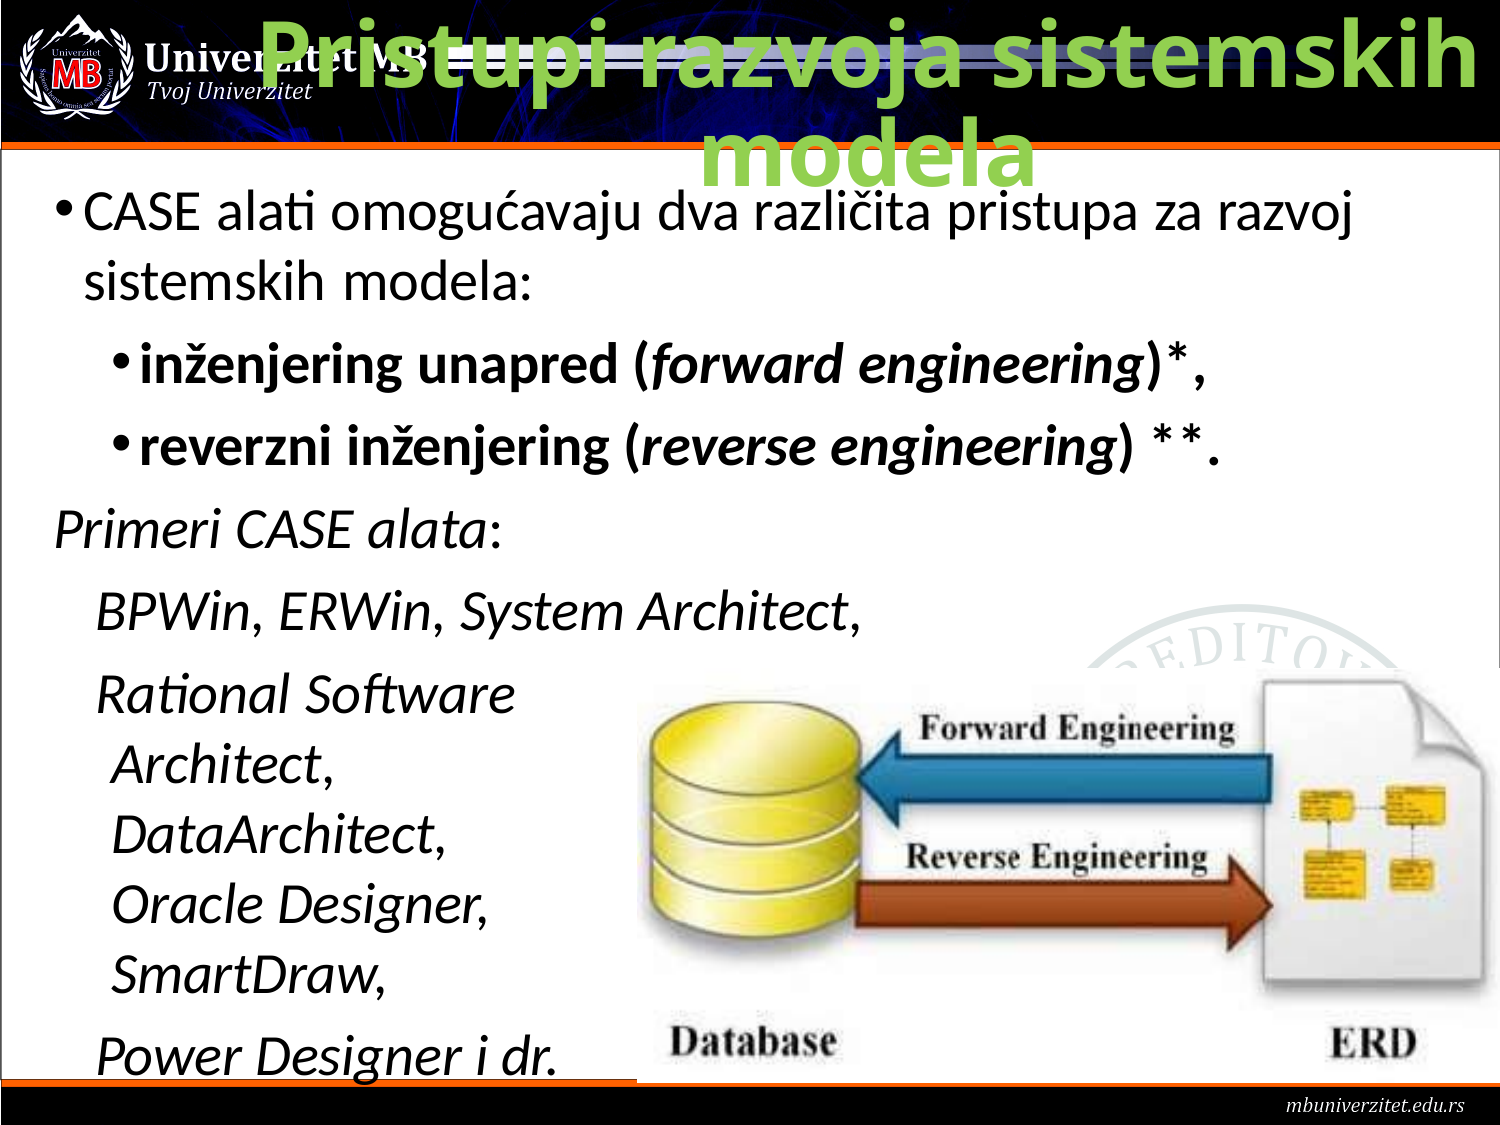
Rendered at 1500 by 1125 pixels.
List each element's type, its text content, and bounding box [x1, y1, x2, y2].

title Pristupi razvoja sistemskih modela [206, 5, 1500, 206]
text_box CASE alati omogućavaju dva različita pristupa za razvoj sistemskih modela: inženjering unapred (forward engineering)*, reverzni inženjering (reverse engineering) **. Primeri CASE alata: BPWin, ERWin, System Architect, Rational Software Architect, DataArchitect, Oracle Designer, SmartDraw, Power Designer i dr. [53, 170, 1393, 1088]
picture [0, 0, 1500, 1125]
